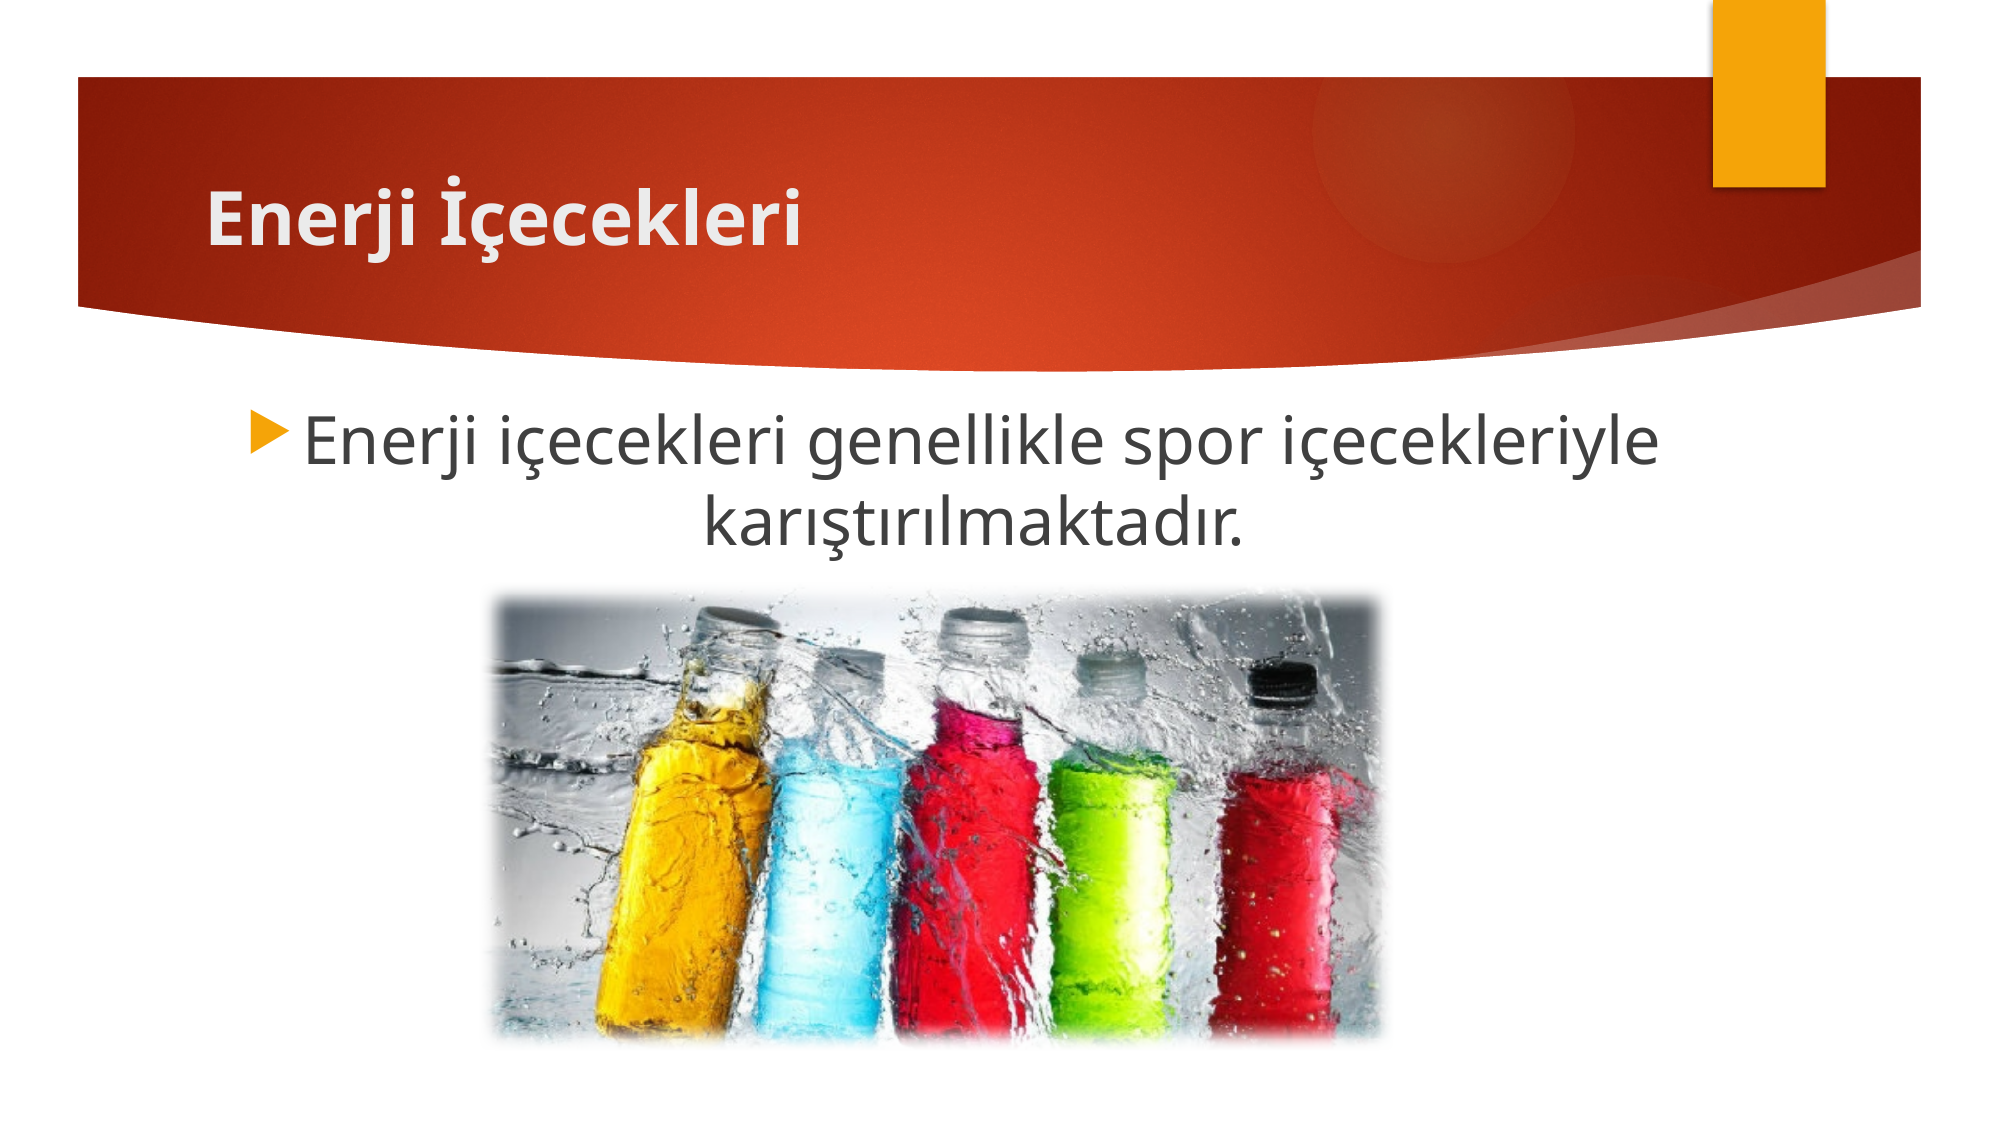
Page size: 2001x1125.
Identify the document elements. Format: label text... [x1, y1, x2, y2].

list Enerji içecekleri genellikle spor içecekleriyle karıştırılmaktadır. [66, 390, 1844, 952]
title Enerji İçecekleri [189, 155, 1627, 275]
picture [478, 581, 1394, 1052]
